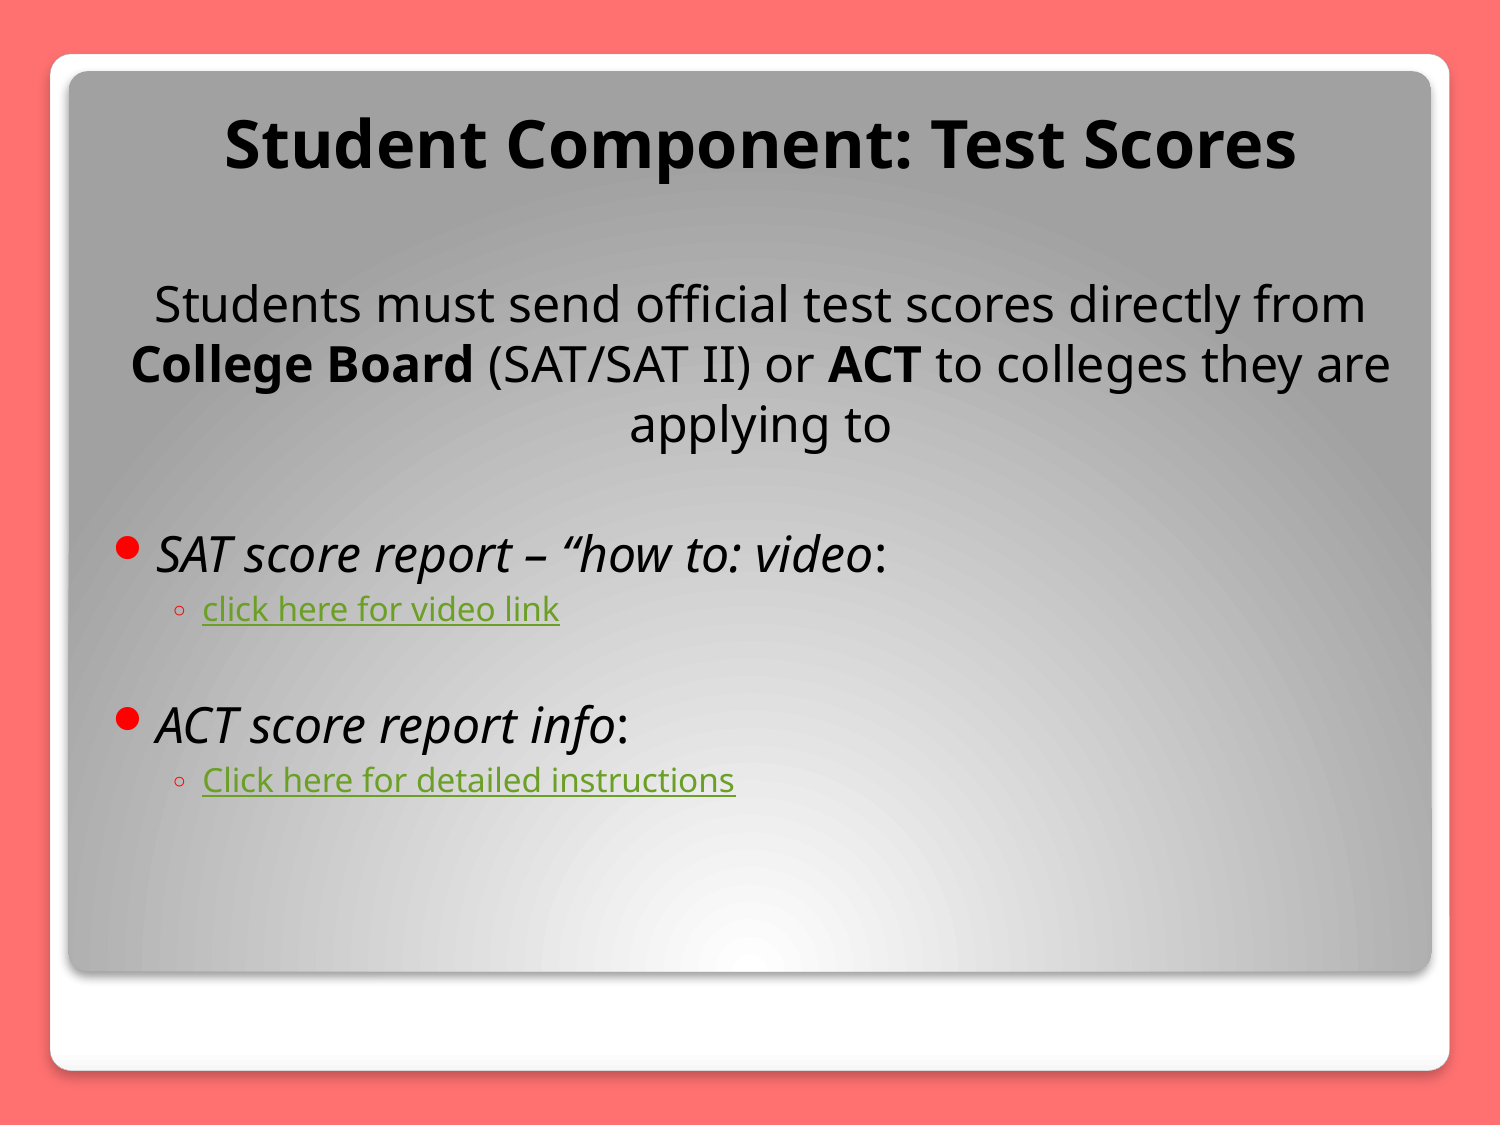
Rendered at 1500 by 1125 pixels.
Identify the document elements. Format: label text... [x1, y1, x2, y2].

list Student Component: Test Scores Students must send official test scores directly from College Board (SAT/SAT II) or ACT to colleges they are applying to SAT score report – “how to: video: click here for video link ACT score report info: Click here for detailed instructions [82, 86, 1426, 775]
